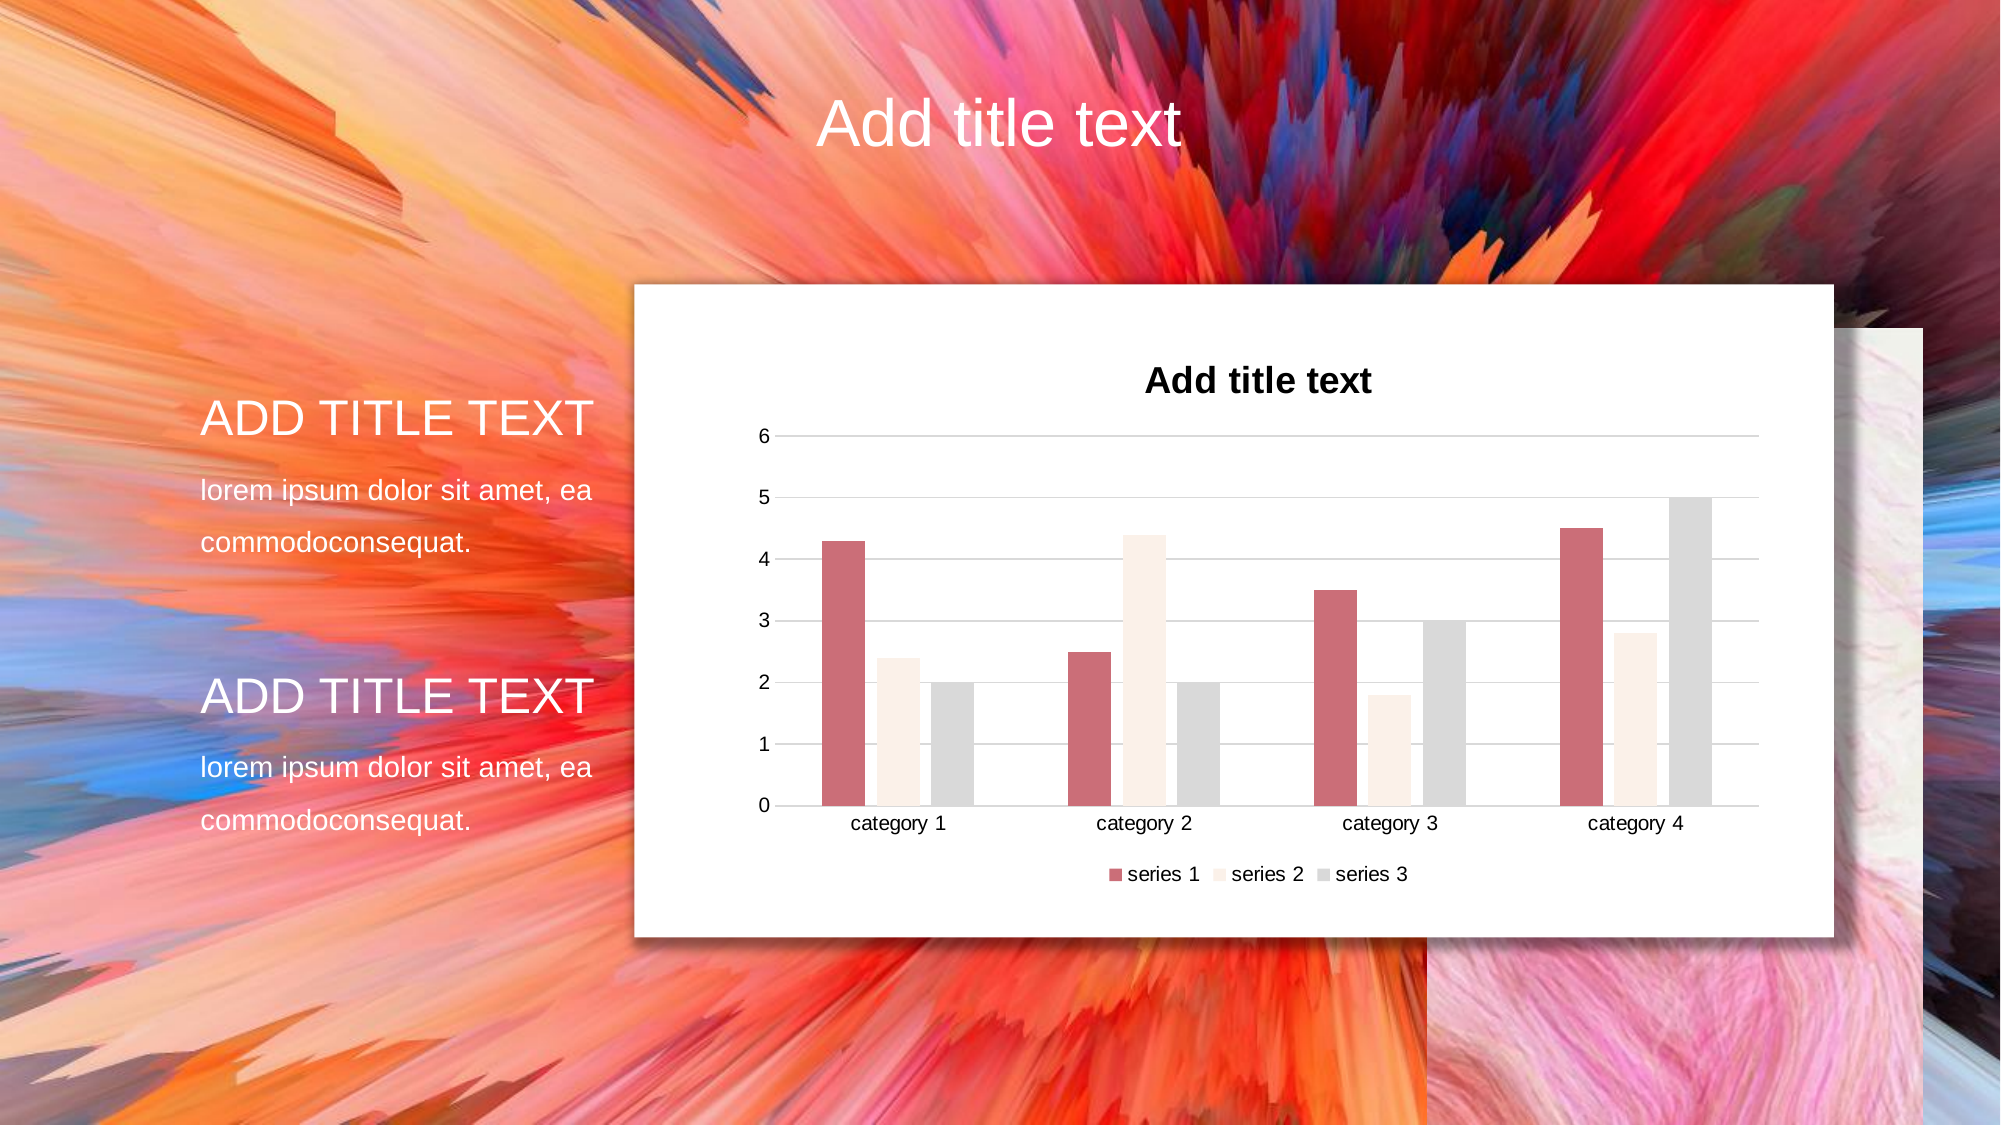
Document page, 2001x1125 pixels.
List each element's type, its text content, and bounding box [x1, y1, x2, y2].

text_box lorem ipsum dolor sit amet, ea commodoconsequat. [185, 723, 635, 844]
chart [737, 328, 1780, 893]
text_box Add title text [776, 72, 1223, 168]
text_box lorem ipsum dolor sit amet, ea commodoconsequat. [185, 446, 635, 566]
text_box Add title text [185, 655, 635, 723]
picture [0, 0, 2001, 1125]
text_box [633, 454, 1427, 938]
text_box [633, 283, 1835, 378]
text_box Add title text [185, 378, 737, 454]
